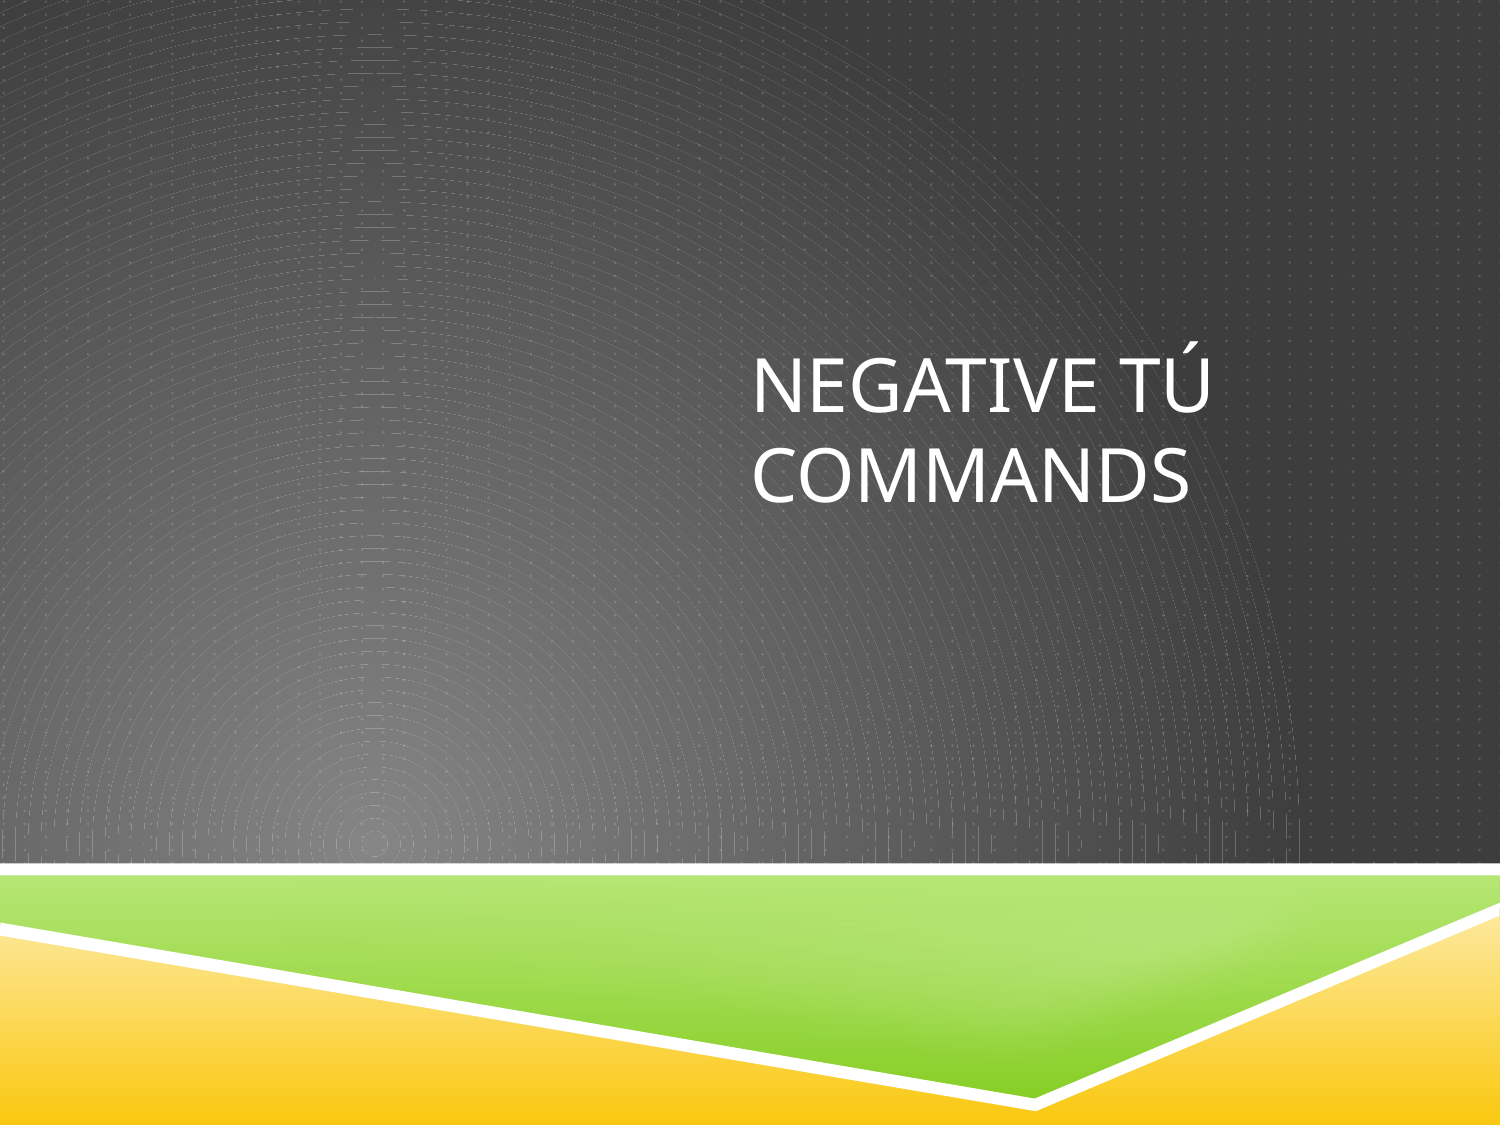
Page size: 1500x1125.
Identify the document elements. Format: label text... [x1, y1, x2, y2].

title Negative Tú Commands [750, 275, 1388, 525]
